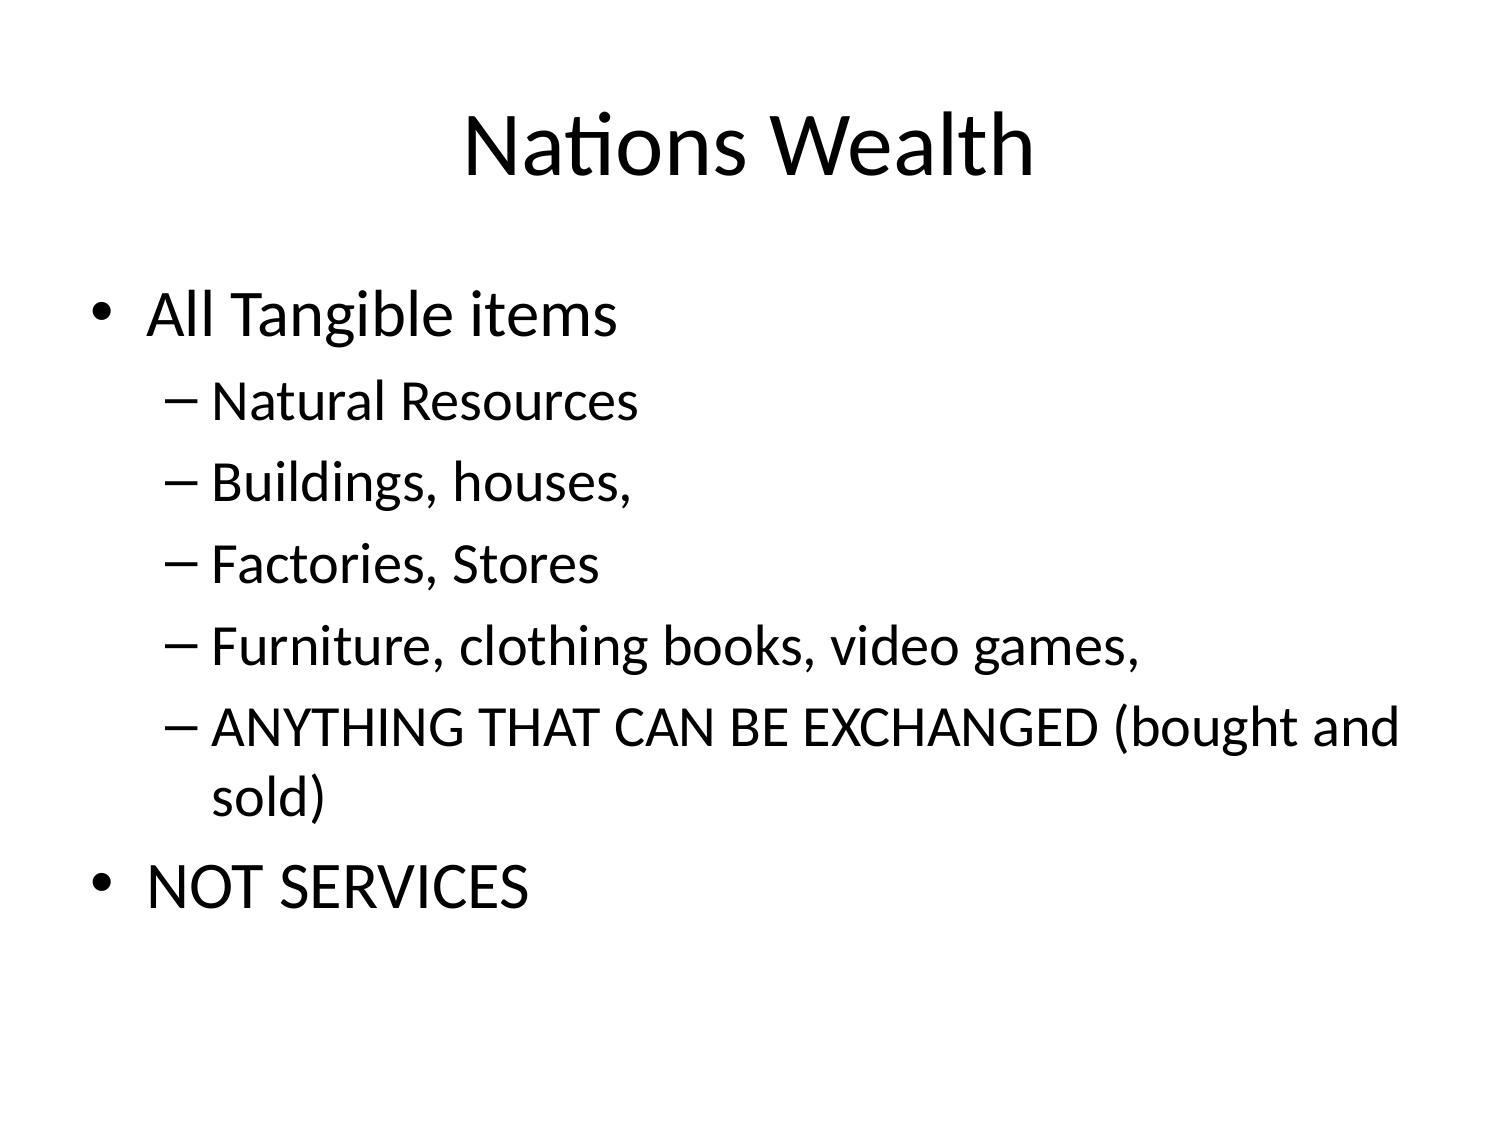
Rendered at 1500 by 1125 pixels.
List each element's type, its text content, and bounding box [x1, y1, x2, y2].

list All Tangible items Natural Resources Buildings, houses, Factories, Stores Furniture, clothing books, video games, ANYTHING THAT CAN BE EXCHANGED (bought and sold) NOT SERVICES [75, 262, 1425, 1005]
title Nations Wealth [75, 45, 1425, 233]
